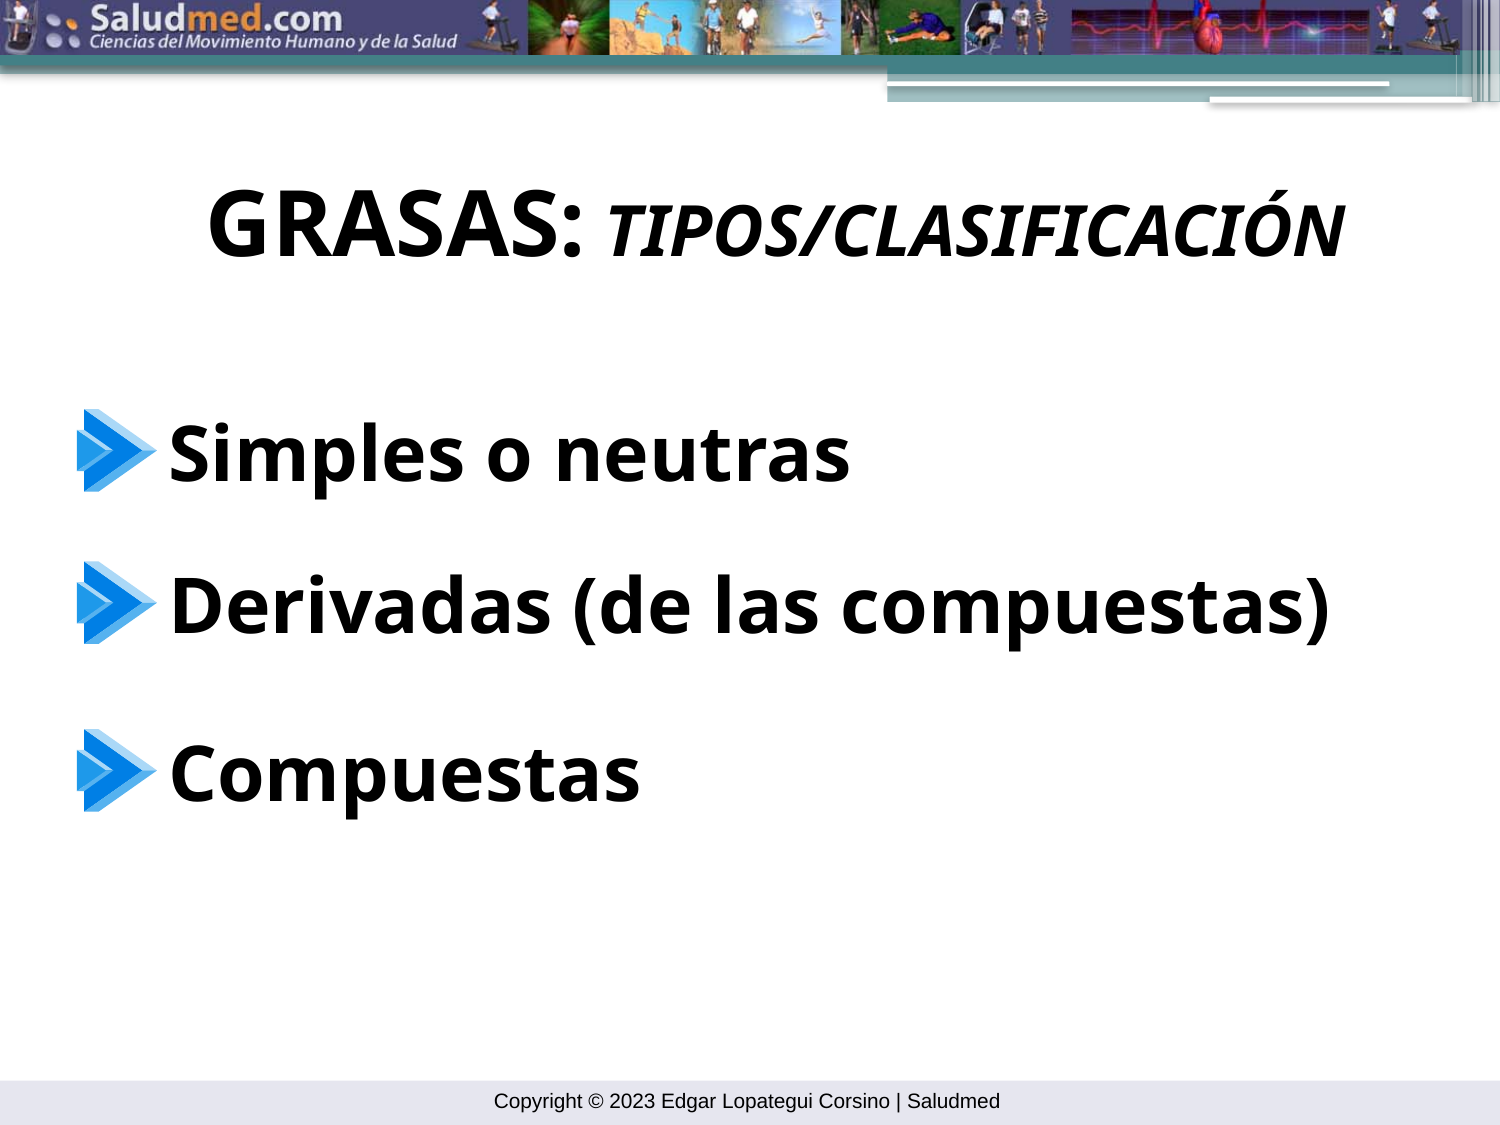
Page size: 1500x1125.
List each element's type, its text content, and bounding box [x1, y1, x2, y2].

picture [76, 408, 158, 492]
text_box Simples o neutras [153, 397, 1235, 505]
text_box Derivadas (de las compuestas) [153, 549, 1412, 657]
picture [76, 728, 158, 812]
picture [0, 0, 1460, 55]
picture [76, 561, 158, 645]
text_box GRASAS: TIPOS/CLASIFICACIÓN [47, 172, 1500, 268]
text_box Compuestas [153, 717, 1235, 825]
